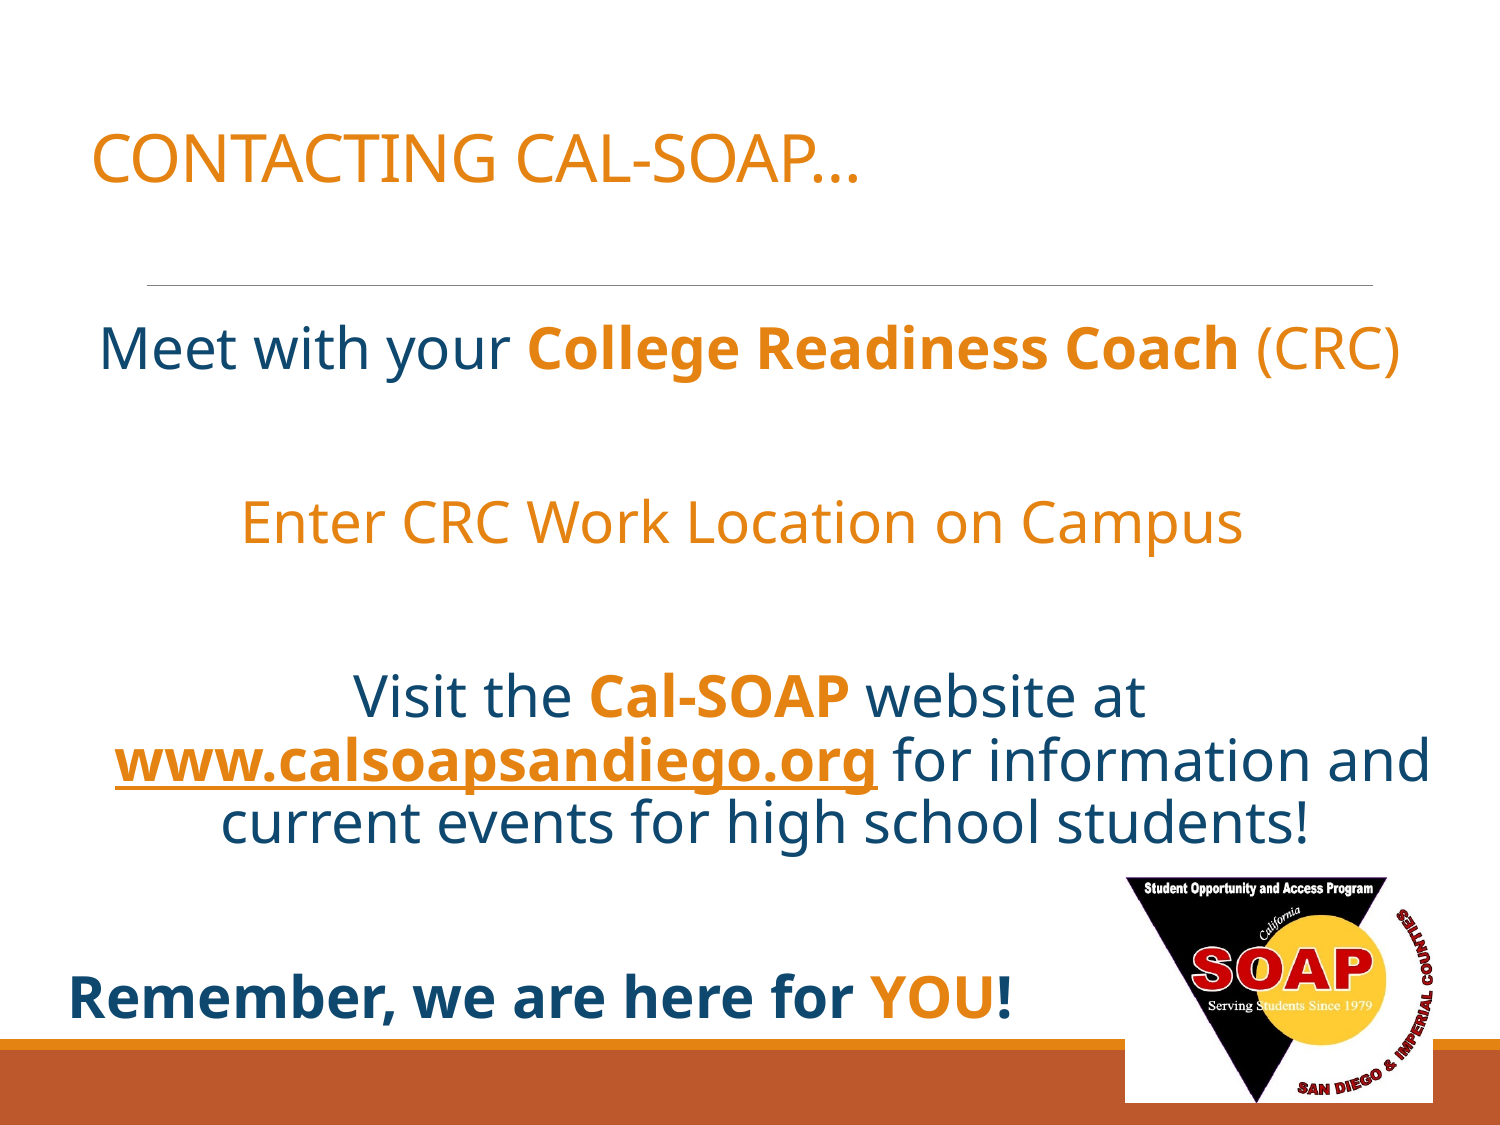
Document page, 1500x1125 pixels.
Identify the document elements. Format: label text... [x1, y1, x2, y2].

list Meet with your College Readiness Coach (CRC) Enter CRC Work Location on Campus Visit the Cal-SOAP website at www.calsoapsandiego.org for information and current events for high school students! Remember, we are here for YOU! [52, 299, 1448, 1050]
title CONTACTING CAL-SOAP… [75, 75, 1425, 250]
picture [1124, 876, 1433, 1103]
